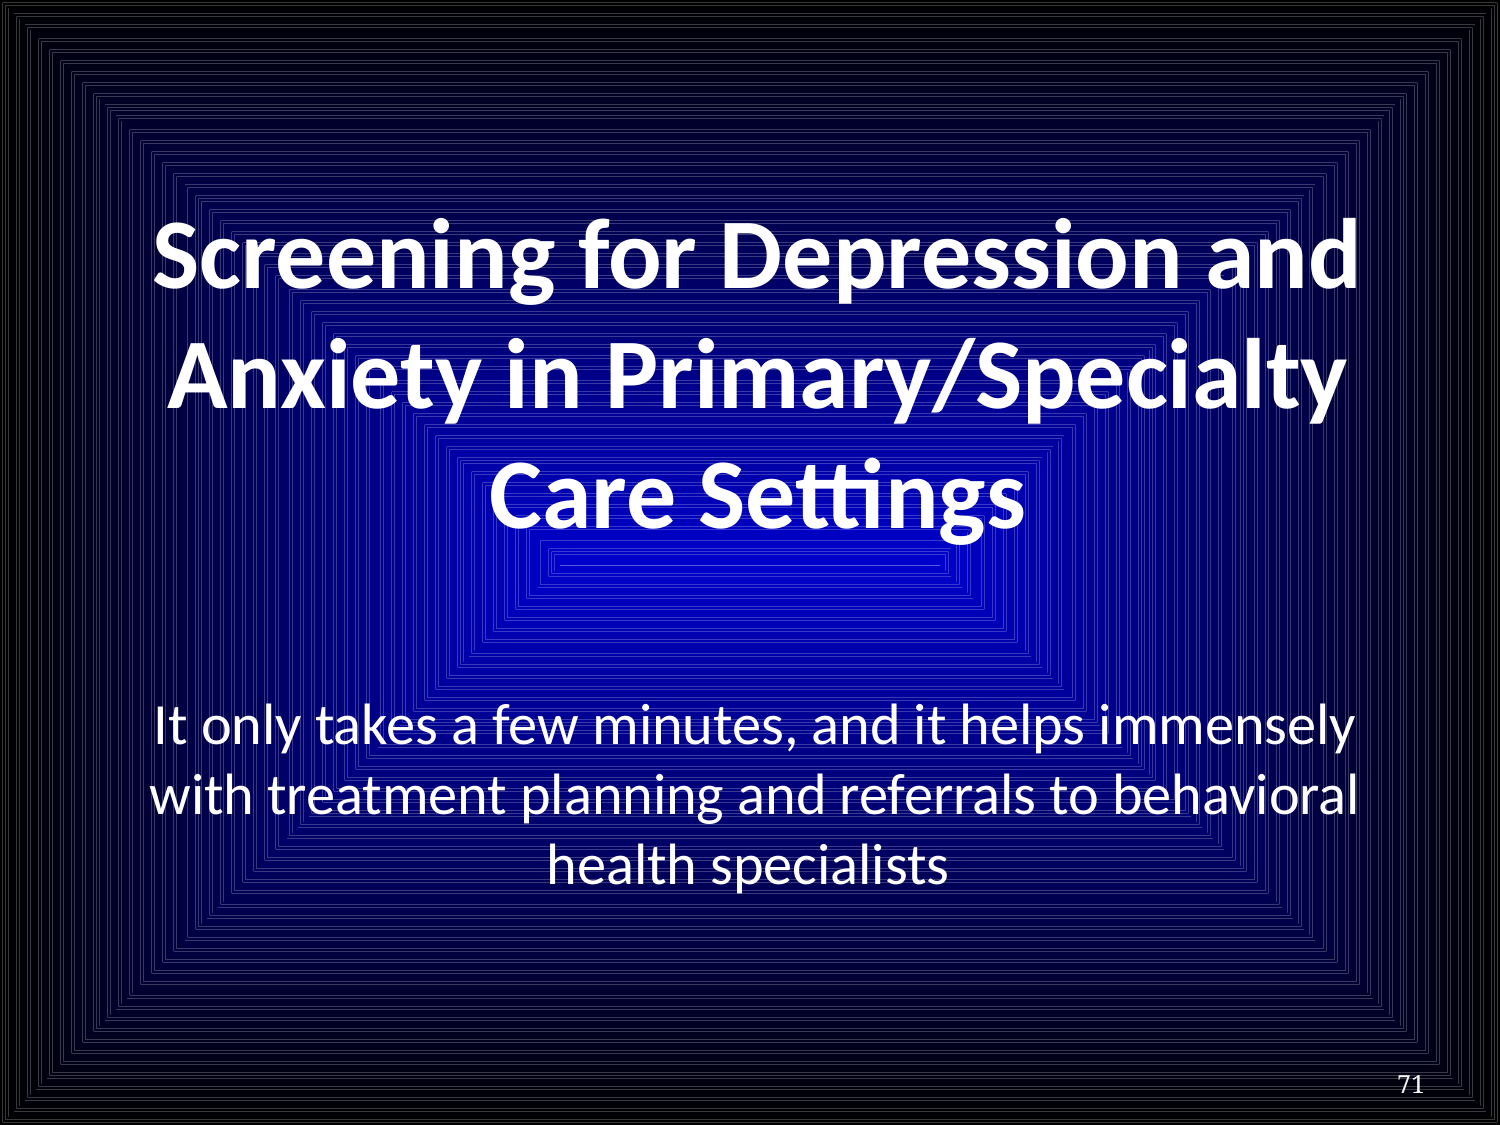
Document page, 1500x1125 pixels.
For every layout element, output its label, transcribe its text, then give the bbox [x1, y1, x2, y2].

text_box It only takes a few minutes, and it helps immensely with treatment planning and referrals to behavioral health specialists [124, 678, 1386, 904]
slide_number 71 [1299, 1042, 1425, 1103]
title Screening for Depression and Anxiety in Primary/Specialty Care Settings [102, 103, 1414, 634]
